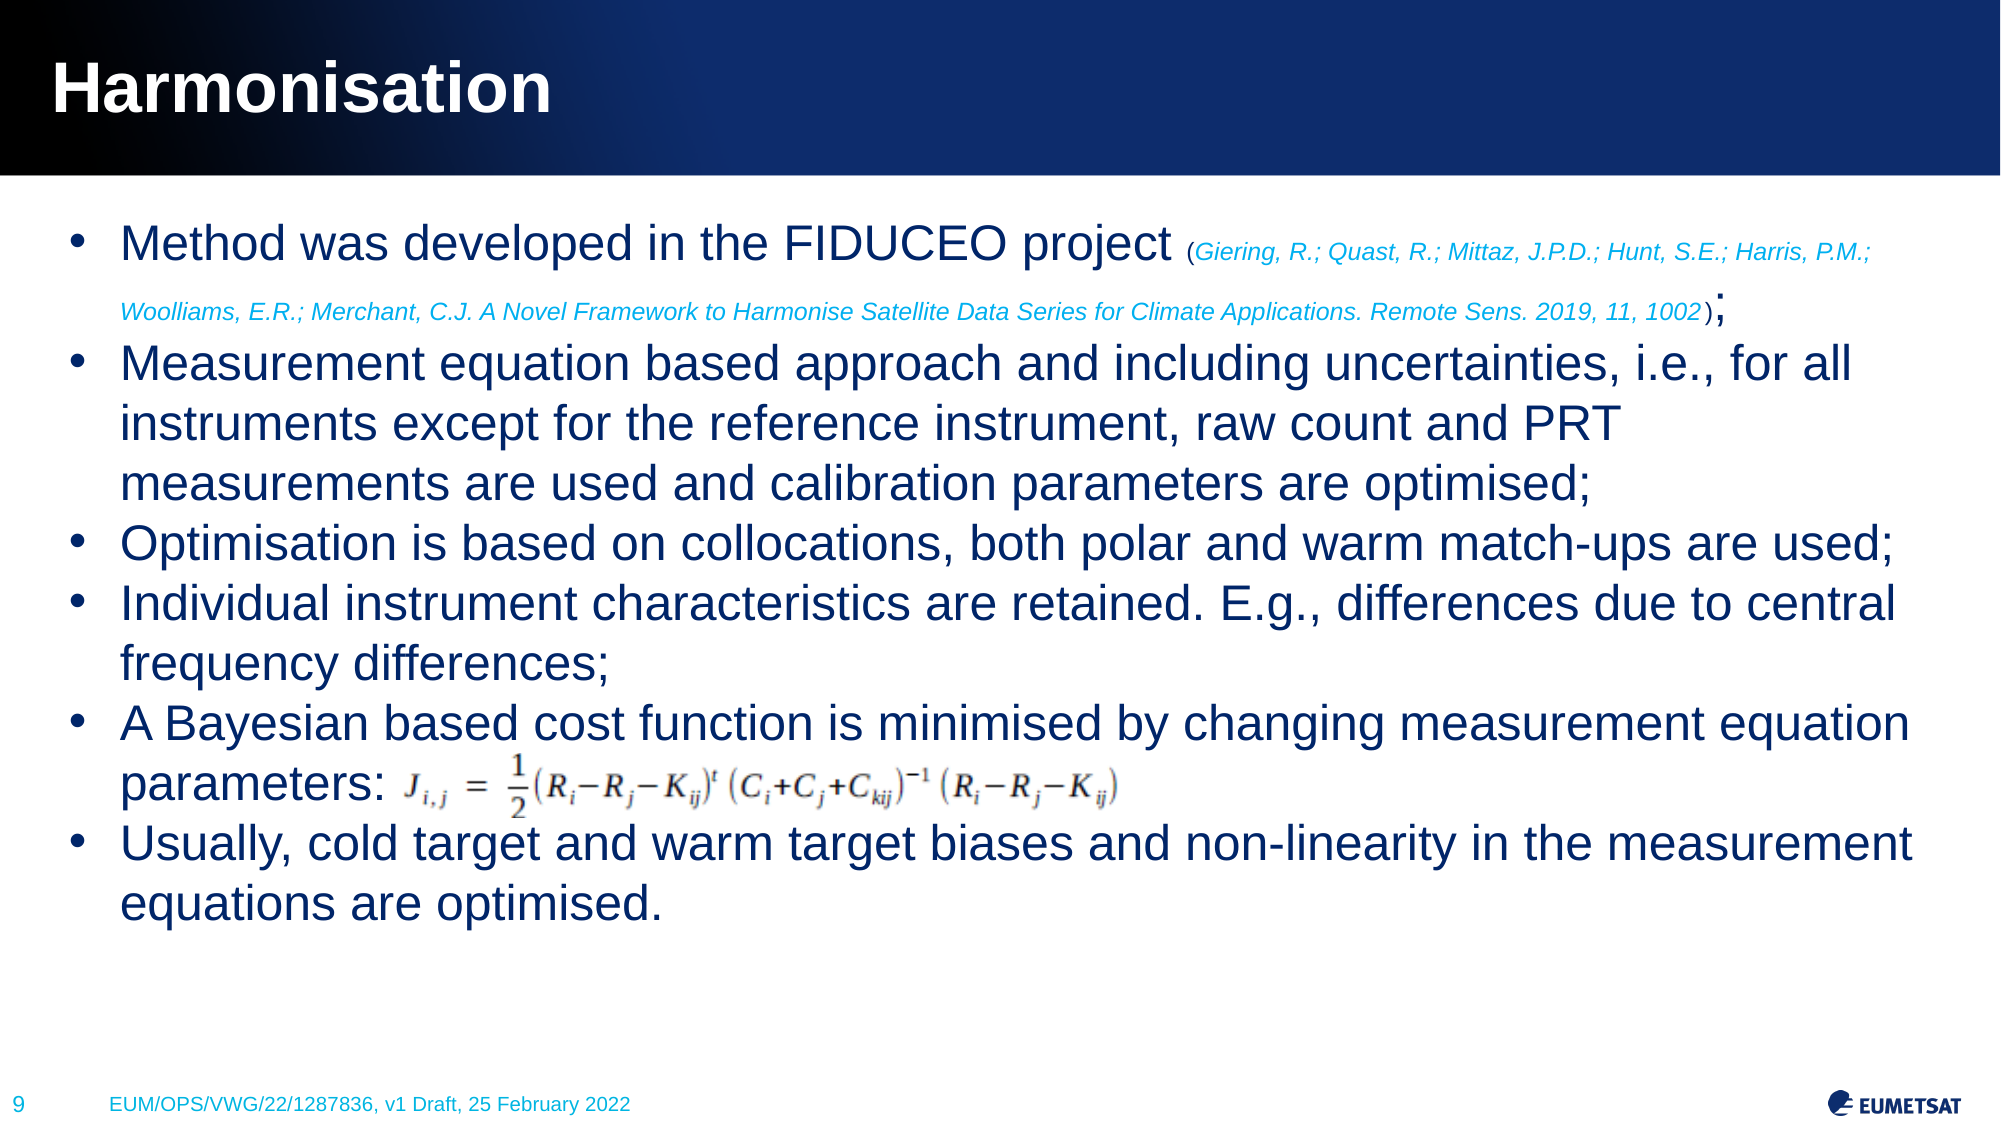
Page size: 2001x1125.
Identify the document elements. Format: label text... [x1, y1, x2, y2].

list Method was developed in the FIDUCEO project (Giering, R.; Quast, R.; Mittaz, J.P.D.; Hunt, S.E.; Harris, P.M.; Woolliams, E.R.; Merchant, C.J. A Novel Framework to Harmonise Satellite Data Series for Climate Applications. Remote Sens. 2019, 11, 1002); Measurement equation based approach and including uncertainties, i.e., for all instruments except for the reference instrument, raw count and PRT measurements are used and calibration parameters are optimised; Optimisation is based on collocations, both polar and warm match-ups are used; Individual instrument characteristics are retained. E.g., differences due to central frequency differences; A Bayesian based cost function is minimised by changing measurement equation parameters: Usually, cold target and warm target biases and non-linearity in the measurement equations are optimised. [53, 202, 1969, 1067]
title Harmonisation [0, 0, 2000, 168]
picture [0, 0, 2001, 1125]
